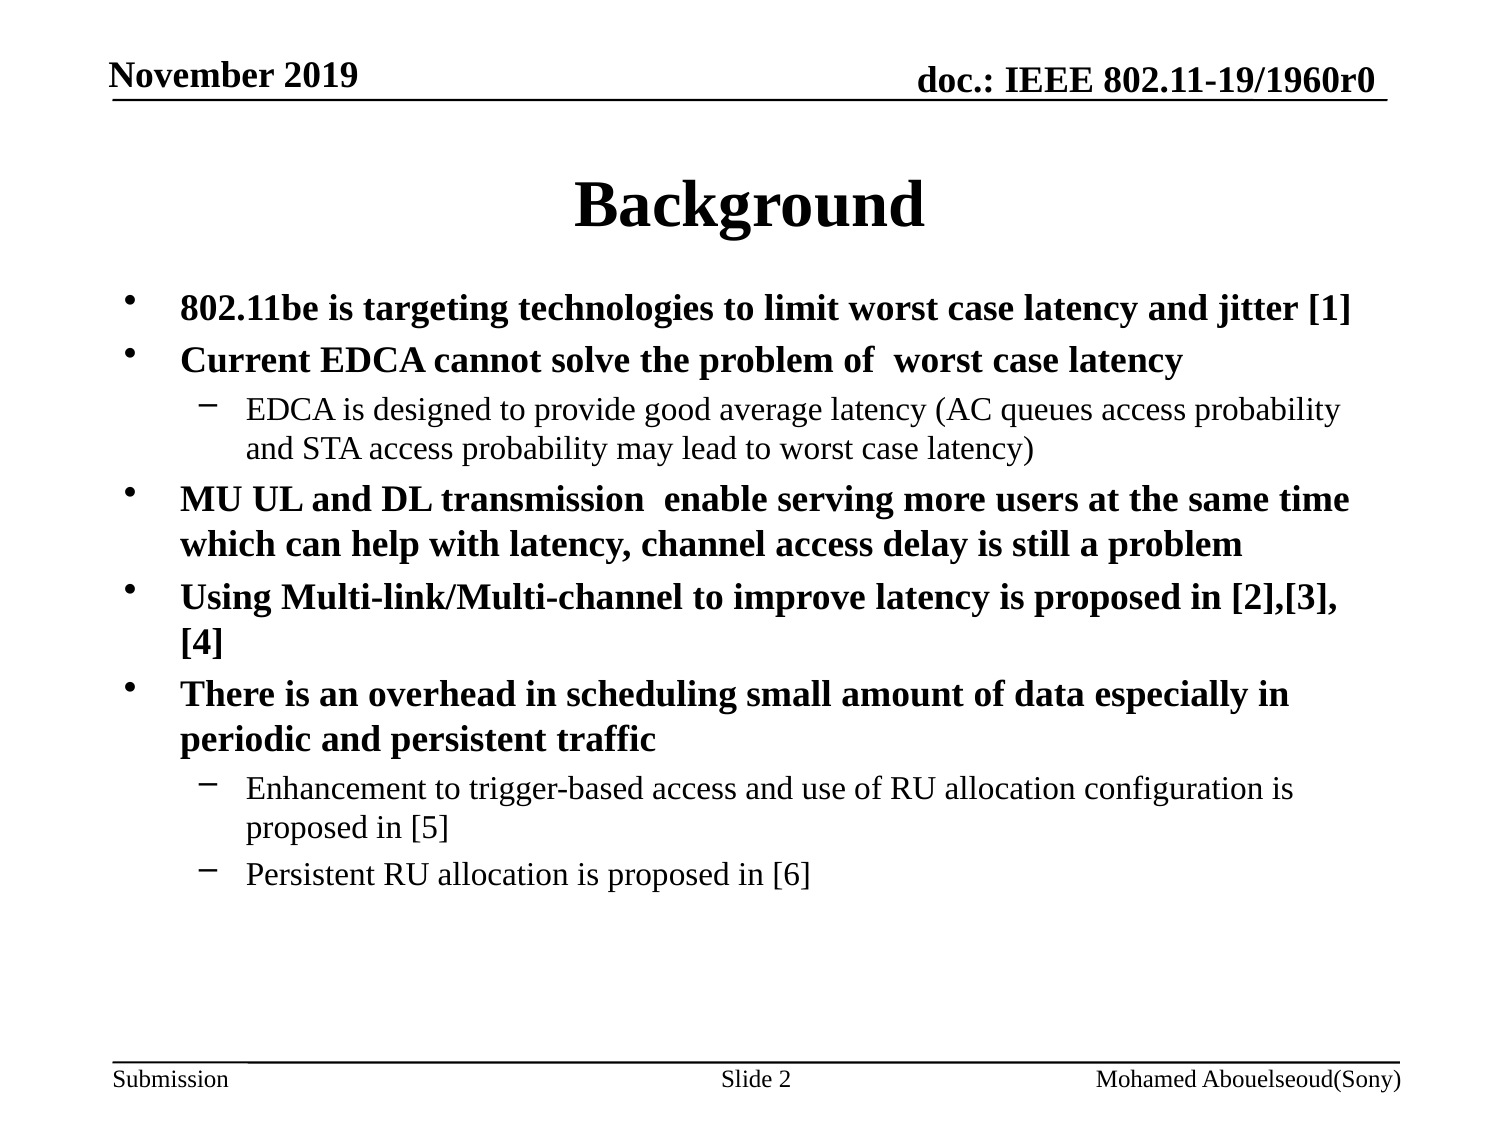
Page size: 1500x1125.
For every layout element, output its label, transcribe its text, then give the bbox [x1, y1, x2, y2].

footer Mohamed Abouelseoud(Sony) [949, 1061, 1402, 1093]
slide_number Slide 2 [712, 1061, 800, 1093]
list 802.11be is targeting technologies to limit worst case latency and jitter [1] Current EDCA cannot solve the problem of worst case latency EDCA is designed to provide good average latency (AC queues access probability and STA access probability may lead to worst case latency) MU UL and DL transmission enable serving more users at the same time which can help with latency, channel access delay is still a problem Using Multi-link/Multi-channel to improve latency is proposed in [2],[3],[4] There is an overhead in scheduling small amount of data especially in periodic and persistent traffic Enhancement to trigger-based access and use of RU allocation configuration is proposed in [5] Persistent RU allocation is proposed in [6] [108, 275, 1384, 950]
title Background [112, 112, 1388, 288]
